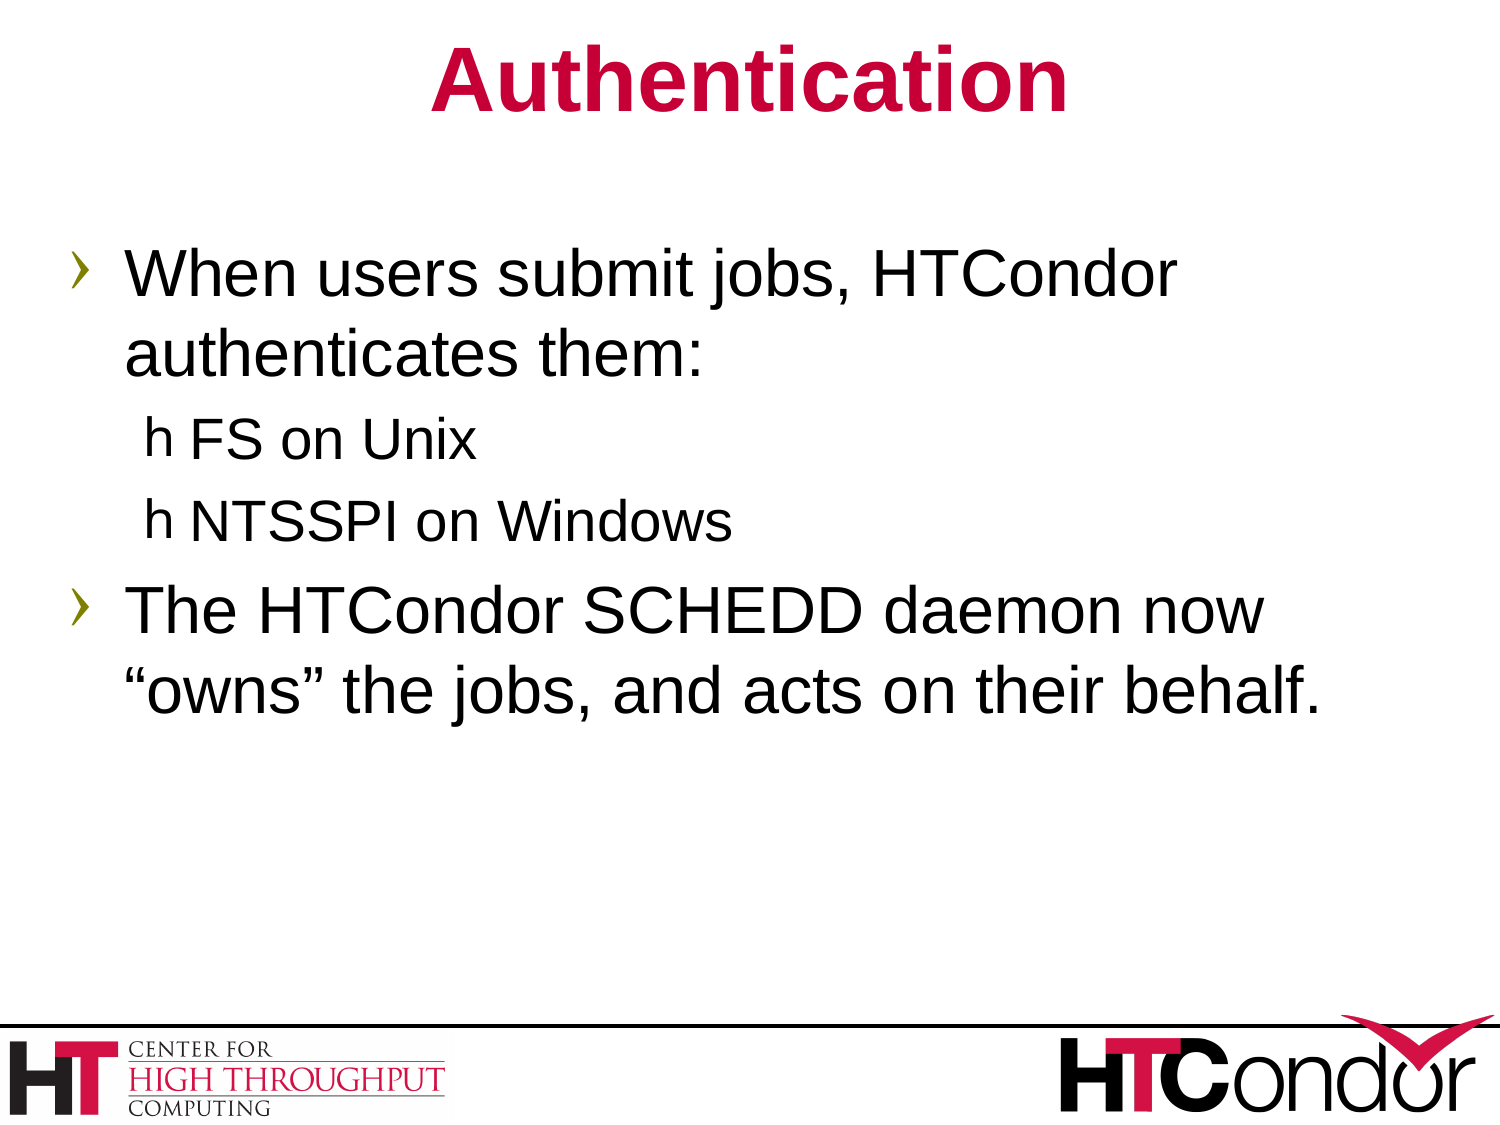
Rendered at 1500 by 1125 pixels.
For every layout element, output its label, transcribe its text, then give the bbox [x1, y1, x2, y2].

picture [1055, 1014, 1500, 1119]
picture [0, 1029, 454, 1125]
list When users submit jobs, HTCondor authenticates them: FS on Unix NTSSPI on Windows The HTCondor SCHEDD daemon now “owns” the jobs, and acts on their behalf. [52, 222, 1431, 916]
title Authentication [0, 0, 1500, 150]
